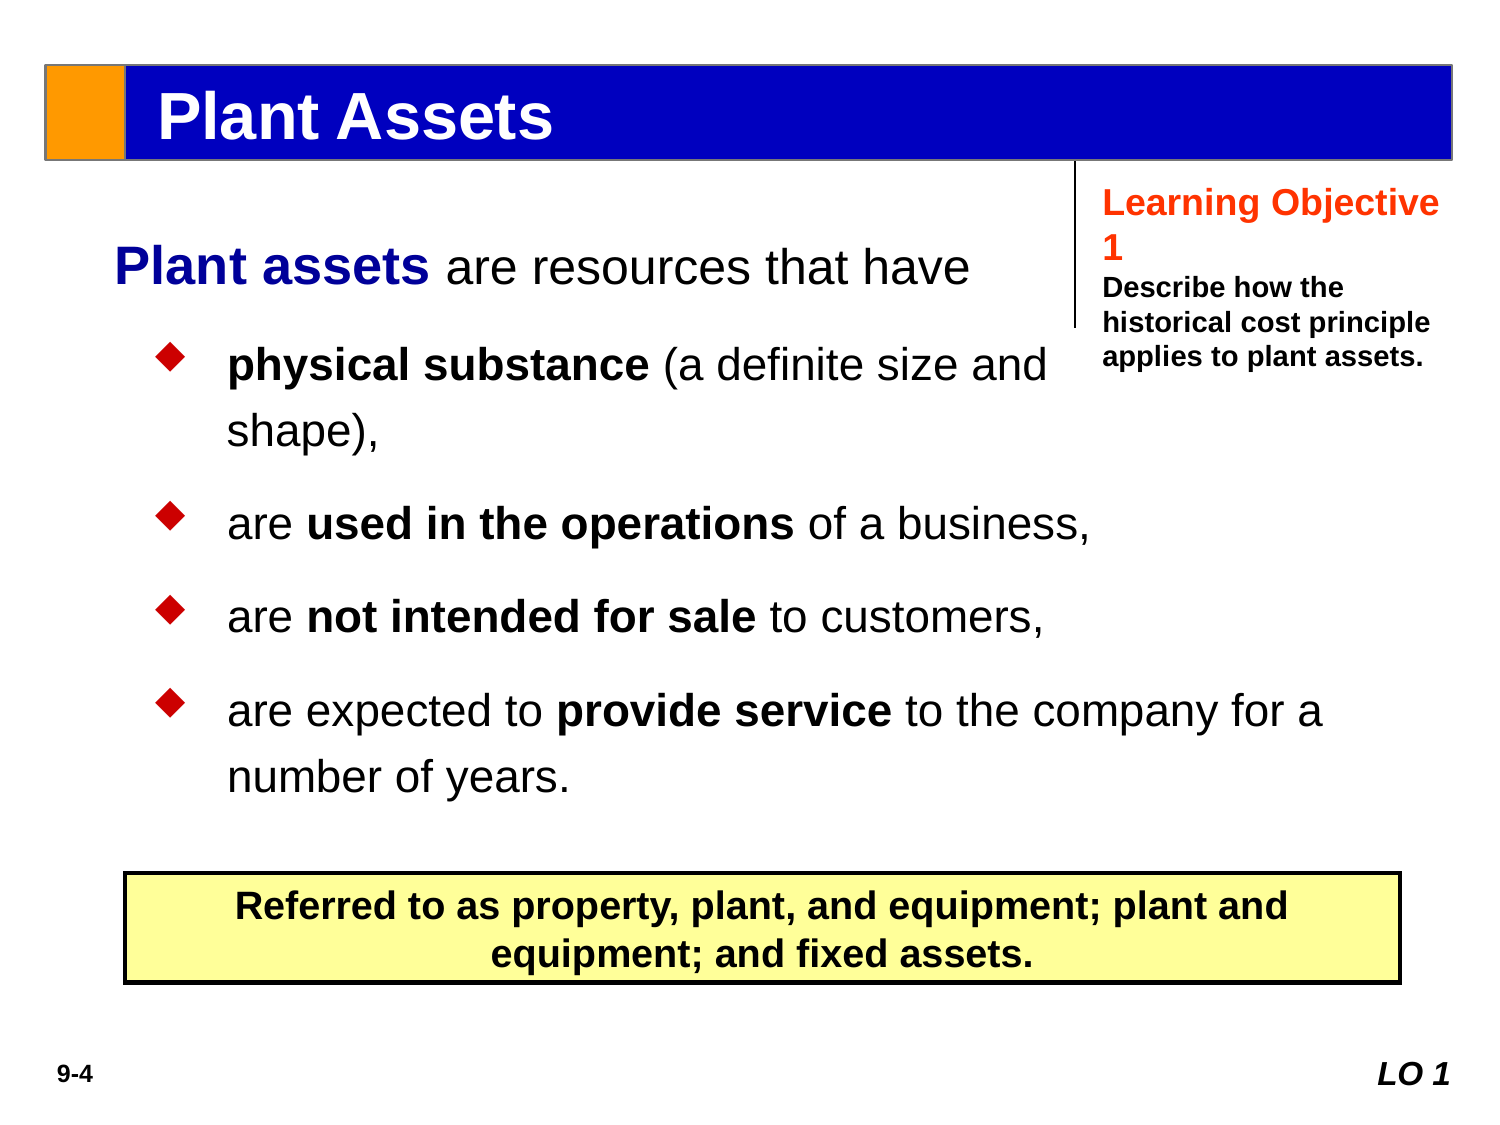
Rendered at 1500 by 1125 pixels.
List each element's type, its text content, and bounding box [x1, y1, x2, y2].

text_box Learning Objective 1 Describe how the historical cost principle applies to plant assets. [1087, 170, 1463, 381]
text_box Plant assets are resources that have physical substance (a definite size and shape), are used in the operations of a business, are not intended for sale to customers, are expected to provide service to the company for a number of years. [99, 210, 1463, 809]
text_box Plant Assets [125, 65, 1453, 161]
text_box [45, 65, 125, 161]
text_box Referred to as property, plant, and equipment; plant and equipment; and fixed assets. [124, 872, 1400, 983]
text_box LO 1 [1350, 1044, 1475, 1100]
